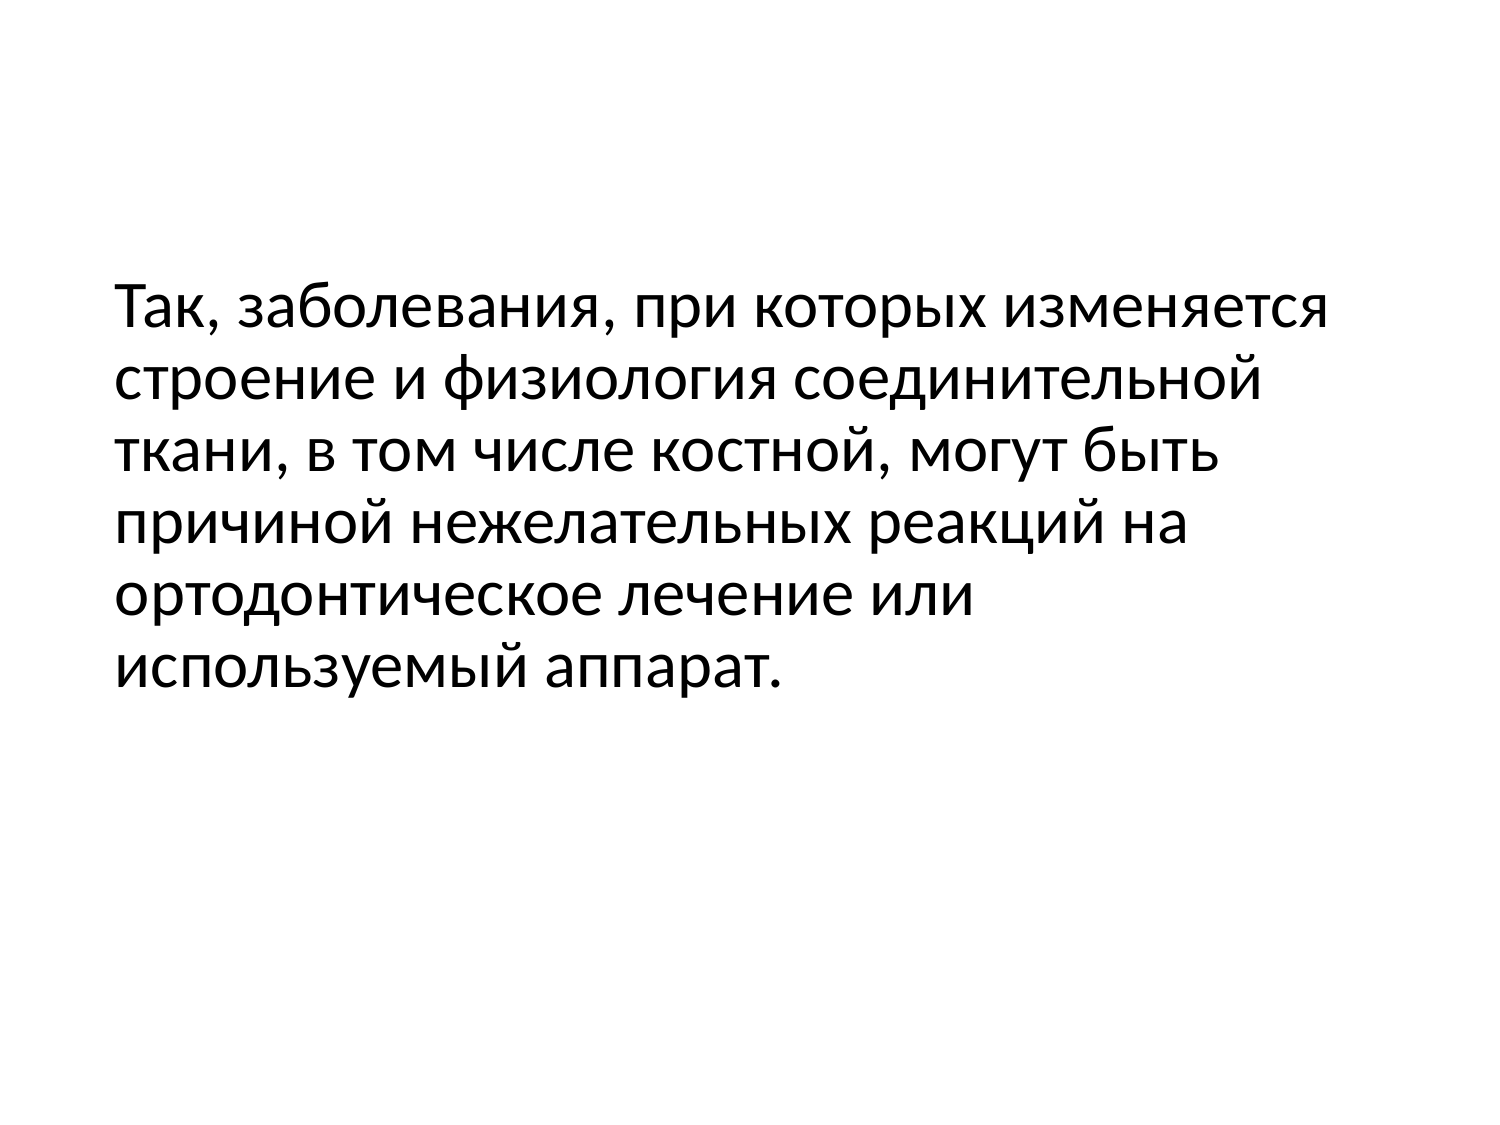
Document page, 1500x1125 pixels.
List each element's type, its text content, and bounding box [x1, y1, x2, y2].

list Так, заболевания, при которых изменяется строение и физиология соединительной ткани, в том числе костной, могут быть причиной нежелательных реакций на ортодонтическое лечение или используемый аппарат. [99, 262, 1400, 938]
